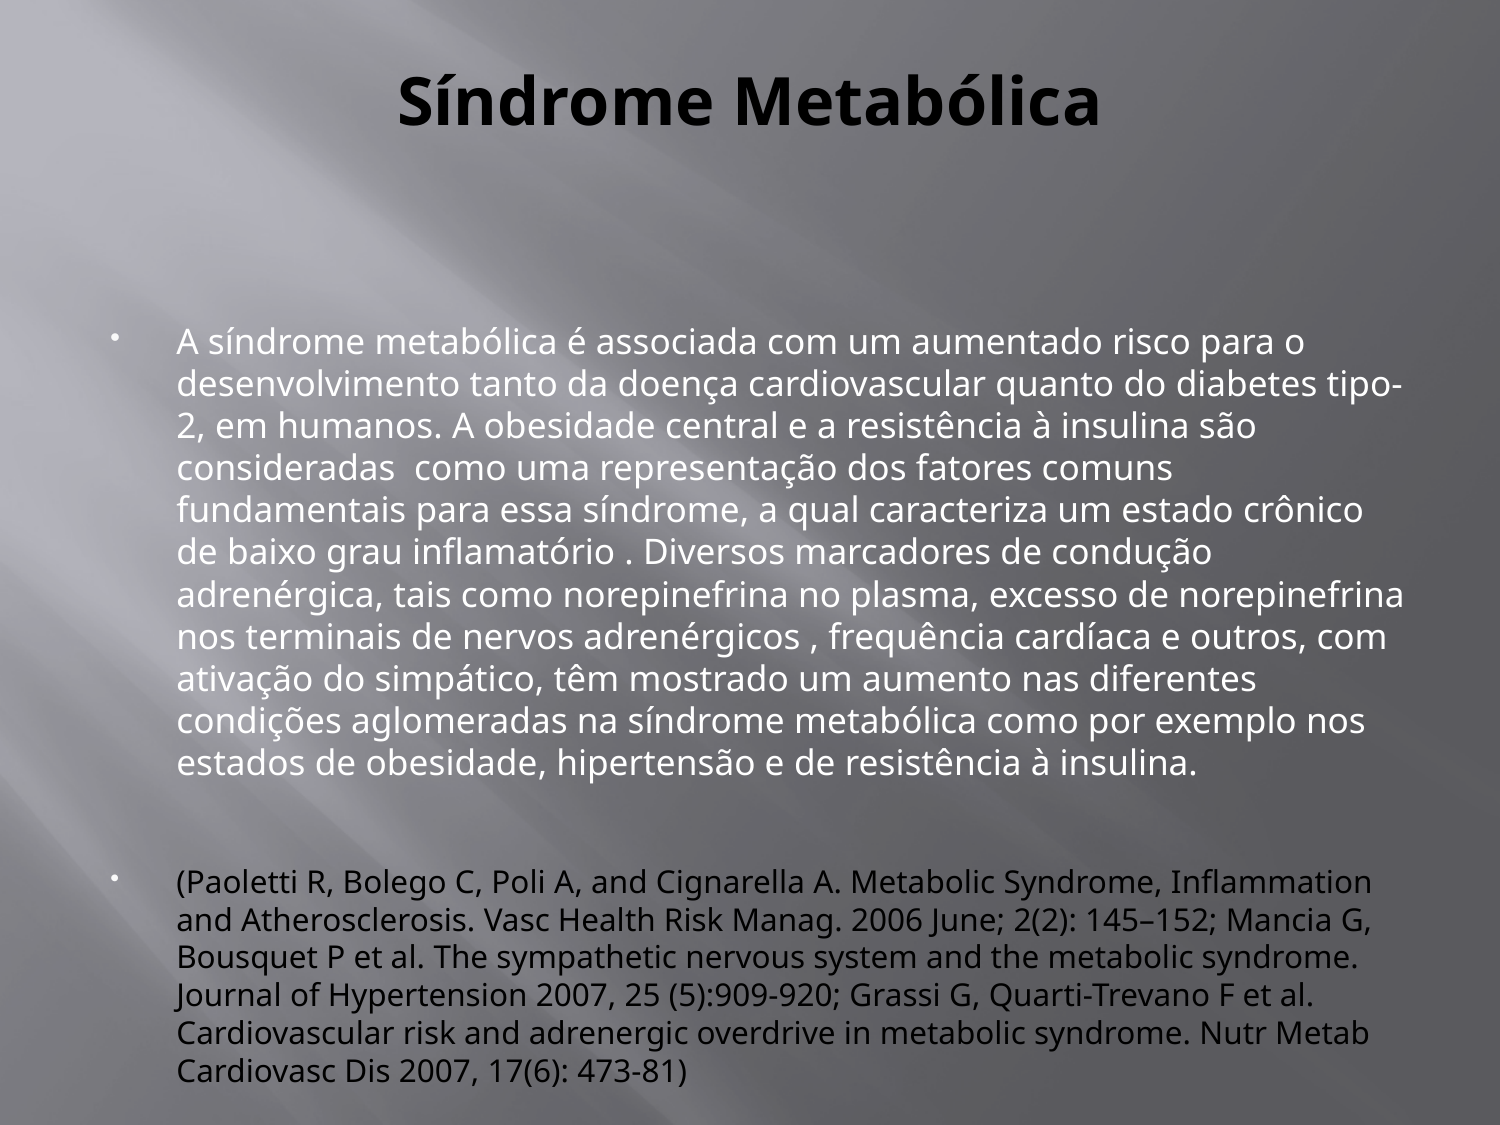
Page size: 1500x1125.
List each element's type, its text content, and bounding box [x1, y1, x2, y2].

list A síndrome metabólica é associada com um aumentado risco para o desenvolvimento tanto da doença cardiovascular quanto do diabetes tipo-2, em humanos. A obesidade central e a resistência à insulina são consideradas como uma representação dos fatores comuns fundamentais para essa síndrome, a qual caracteriza um estado crônico de baixo grau inflamatório . Diversos marcadores de condução adrenérgica, tais como norepinefrina no plasma, excesso de norepinefrina nos terminais de nervos adrenérgicos , frequência cardíaca e outros, com ativação do simpático, têm mostrado um aumento nas diferentes condições aglomeradas na síndrome metabólica como por exemplo nos estados de obesidade, hipertensão e de resistência à insulina. (Paoletti R, Bolego C, Poli A, and Cignarella A. Metabolic Syndrome, Inflammation and Atherosclerosis. Vasc Health Risk Manag. 2006 June; 2(2): 145–152; Mancia G, Bousquet P et al. The sympathetic nervous system and the metabolic syndrome. Journal of Hypertension 2007, 25 (5):909-920; Grassi G, Quarti-Trevano F et al. Cardiovascular risk and adrenergic overdrive in metabolic syndrome. Nutr Metab Cardiovasc Dis 2007, 17(6): 473-81) [75, 262, 1425, 1106]
title Síndrome Metabólica [75, 45, 1425, 233]
